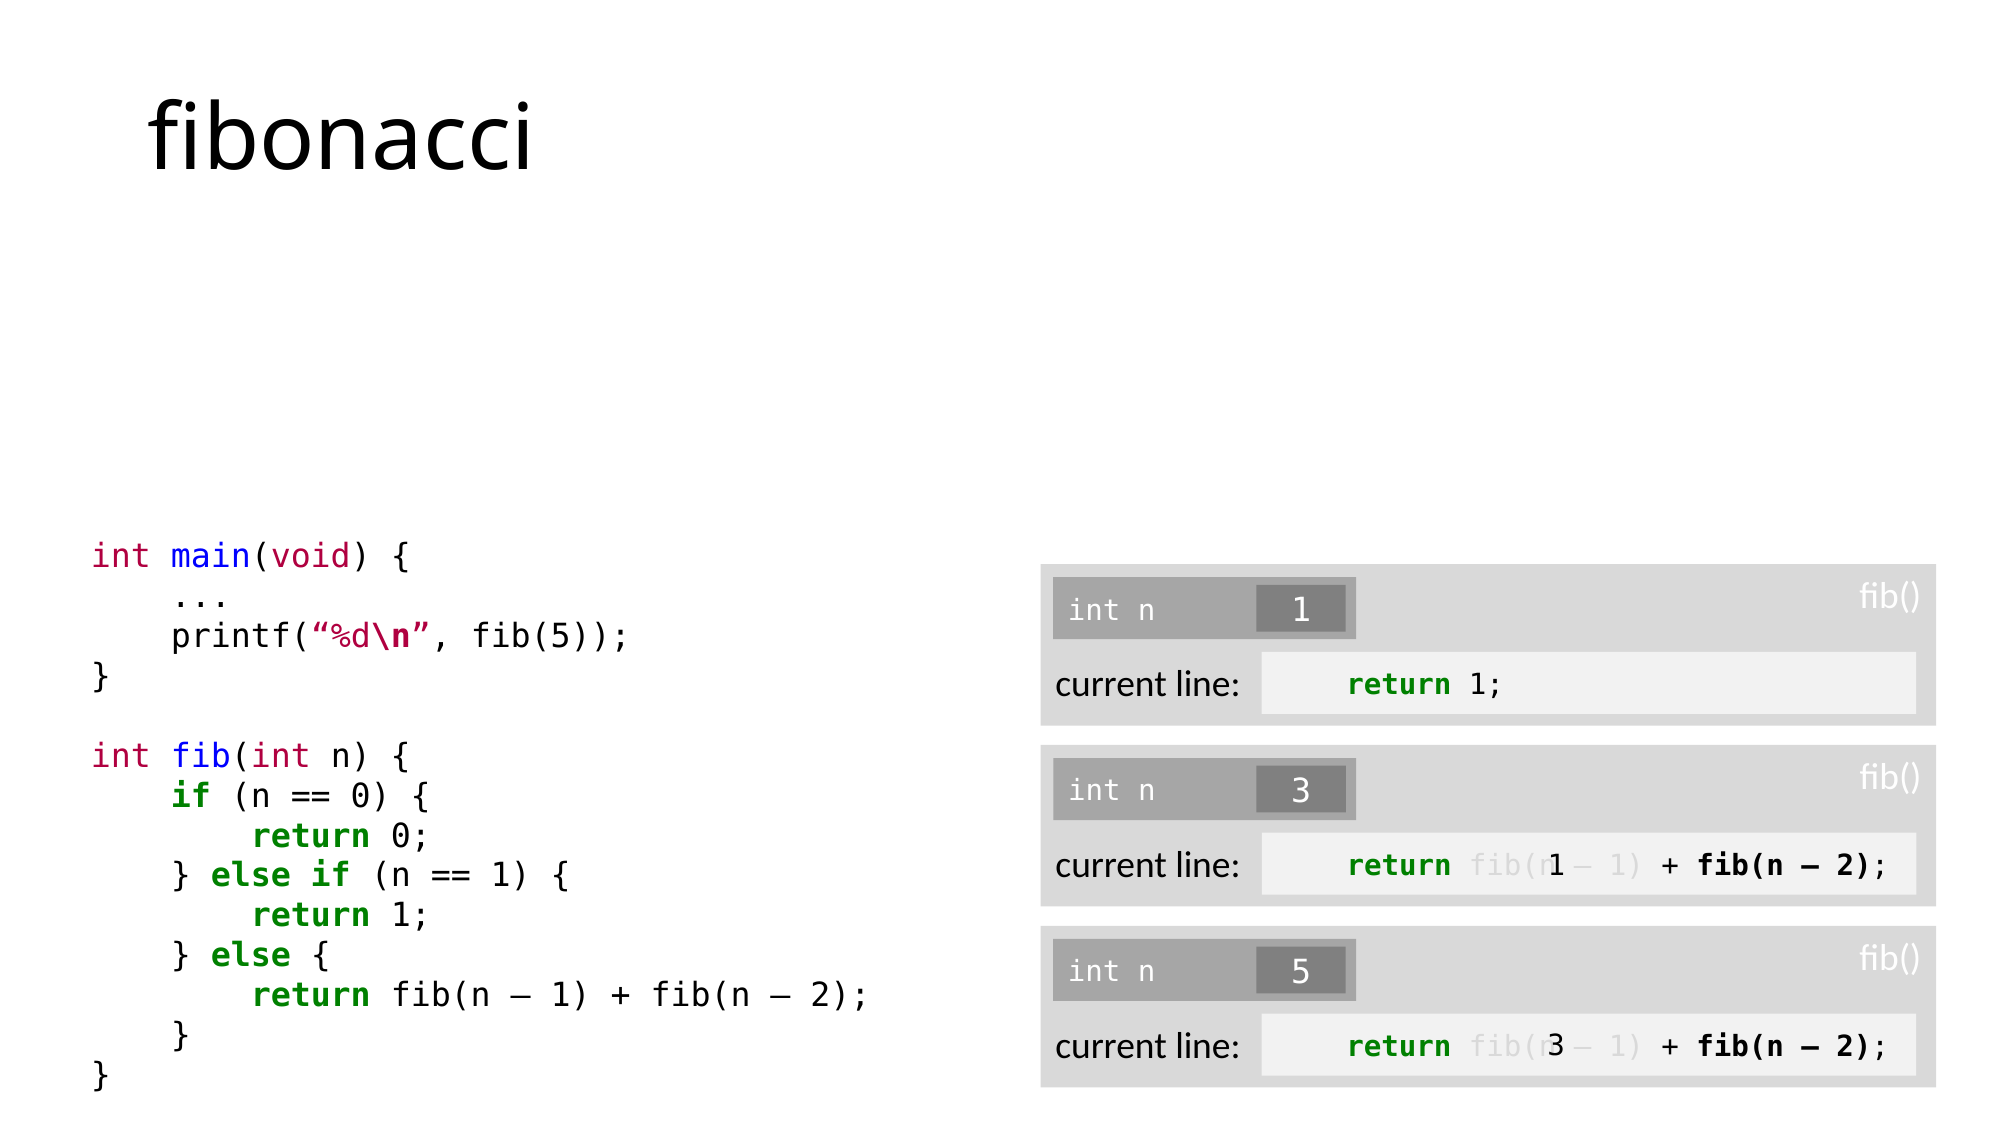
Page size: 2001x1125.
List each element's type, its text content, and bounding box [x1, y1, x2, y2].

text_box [1040, 925, 1937, 1088]
text_box int main(void) { ... printf(“%d\n”, fib(5)); } int fib(int n) { if (n == 0) { return 0; } else if (n == 1) { return 1; } else { return fib(n – 1) + fib(n – 2); } } [76, 526, 895, 1101]
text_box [1040, 564, 1937, 726]
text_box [1040, 744, 1937, 907]
text_box fibonacci [132, 30, 583, 249]
